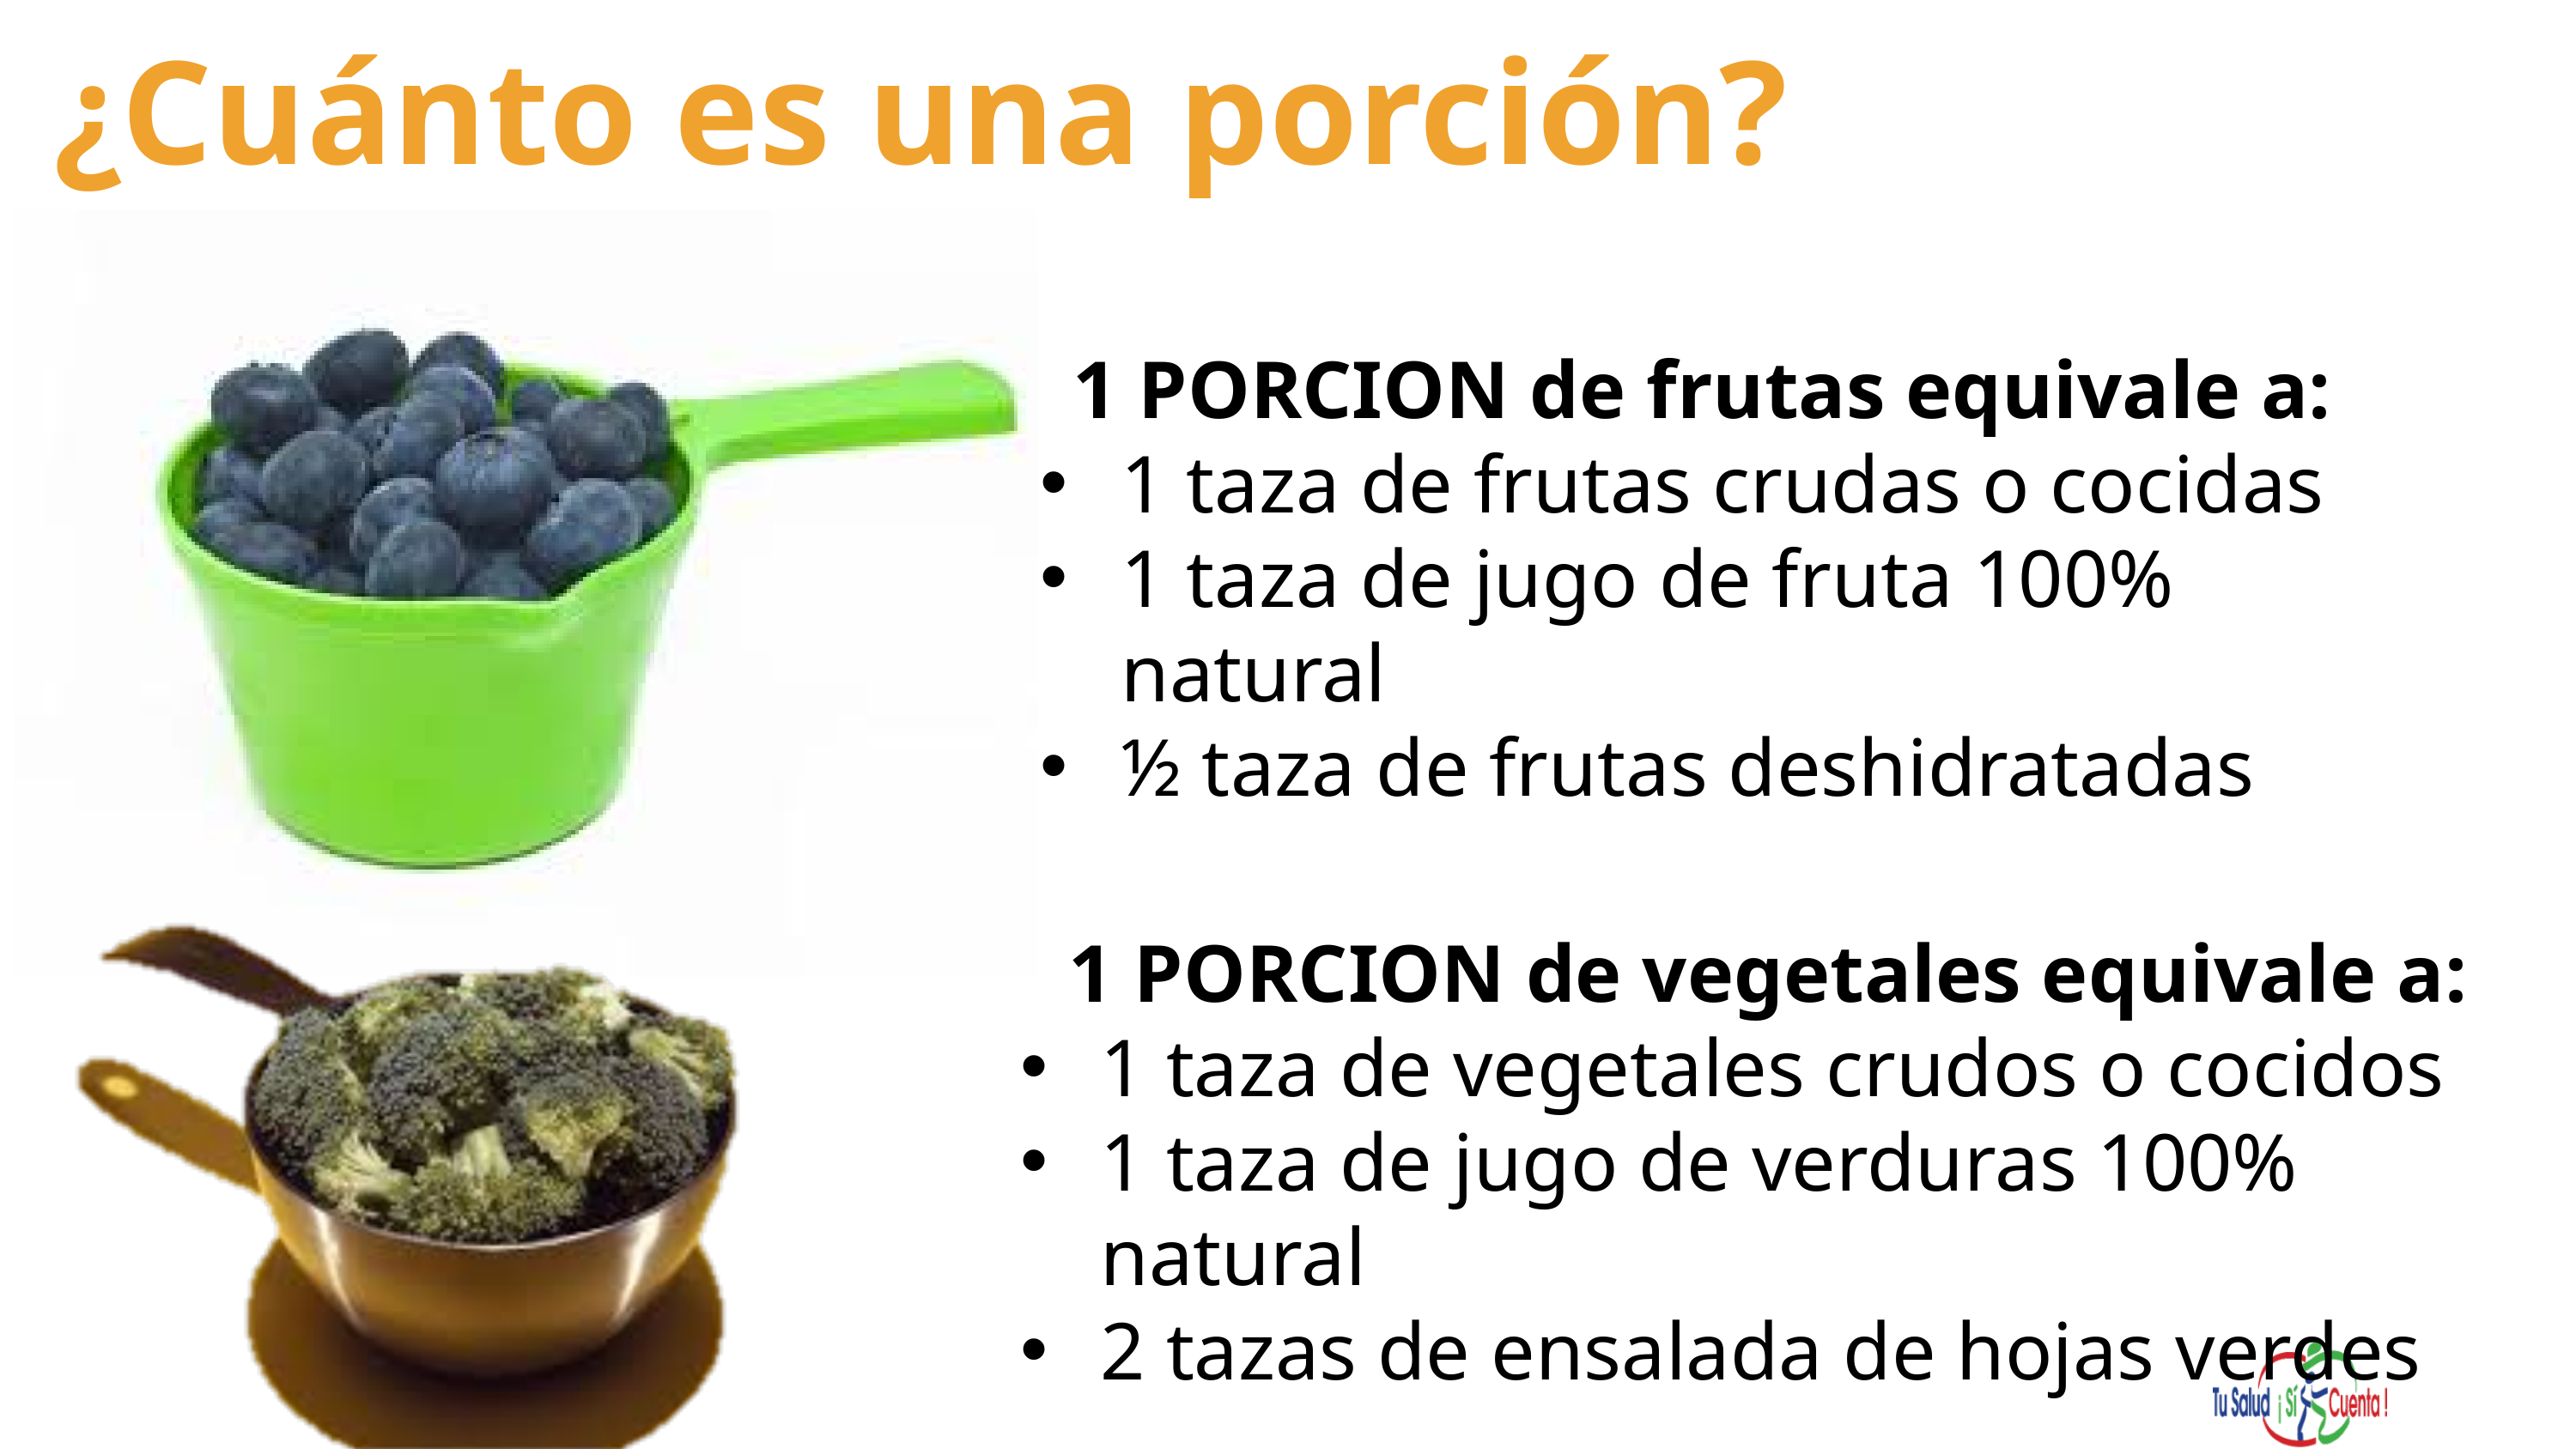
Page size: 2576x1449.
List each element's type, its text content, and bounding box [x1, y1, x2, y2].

text_box 1 PORCION de frutas equivale a: 1 taza de frutas crudas o cocidas 1 taza de jugo de fruta 100% natural ½ taza de frutas deshidratadas [1038, 333, 2378, 913]
text_box ¿Cuánto es una porción? [53, 41, 2576, 194]
text_box 1 PORCION de vegetales equivale a: 1 taza de vegetales crudos o cocidos 1 taza de jugo de verduras 100% natural 2 tazas de ensalada de hojas verdes [1007, 917, 2530, 1449]
picture [0, 209, 1038, 1449]
picture [2213, 1341, 2388, 1449]
